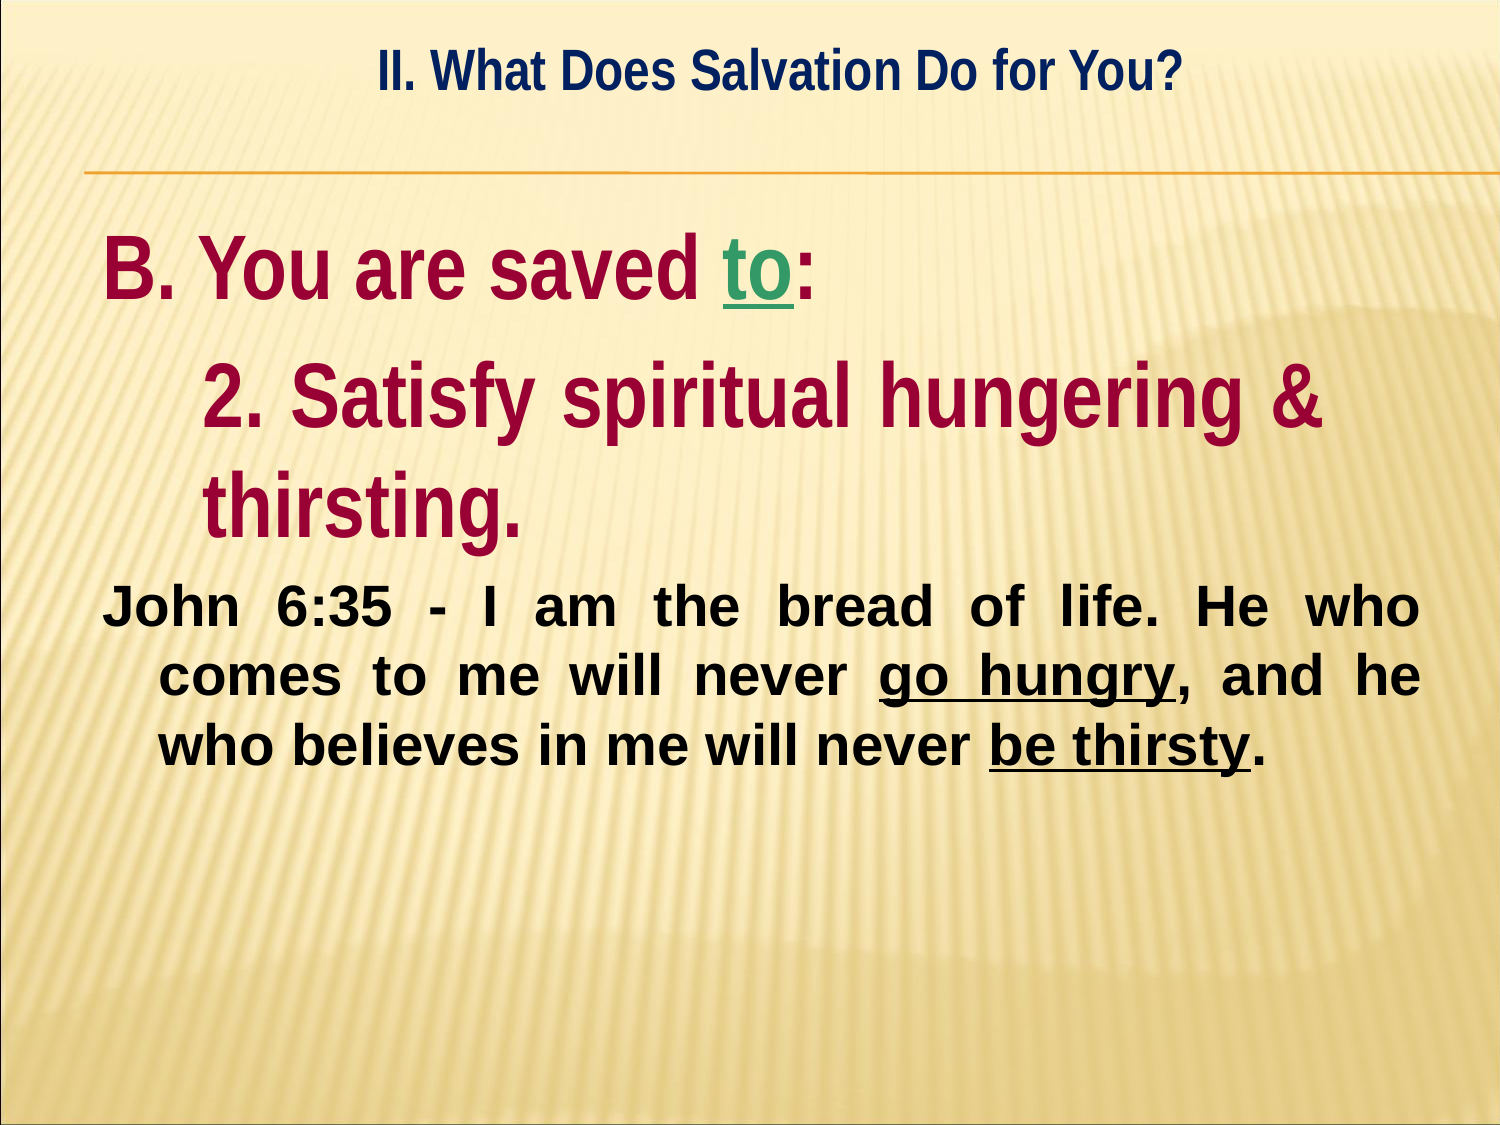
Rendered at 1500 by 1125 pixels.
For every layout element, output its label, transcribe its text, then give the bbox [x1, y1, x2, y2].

list B. You are saved to: 2. Satisfy spiritual hungering & thirsting. John 6:35 - I am the bread of life. He who comes to me will never go hungry, and he who believes in me will never be thirsty. [87, 200, 1438, 1050]
picture [0, 0, 1500, 1125]
text_box II. What Does Salvation Do for You? [137, 24, 1425, 110]
